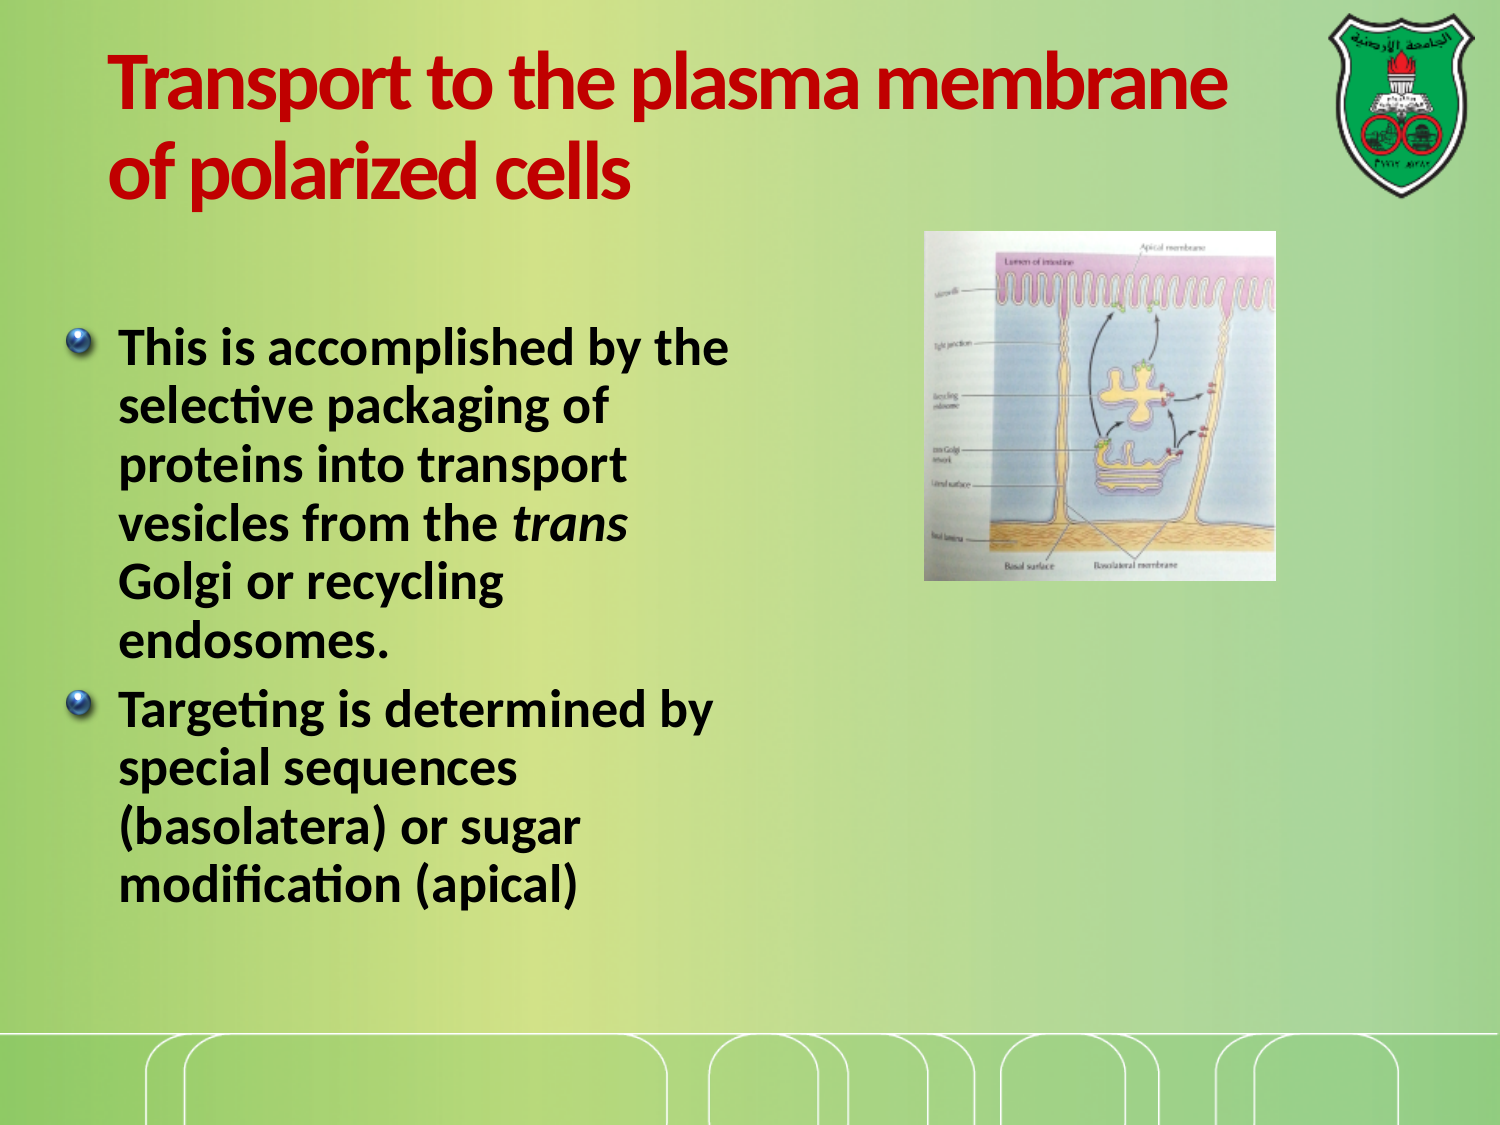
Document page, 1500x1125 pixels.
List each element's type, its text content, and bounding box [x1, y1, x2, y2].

title Transport to the plasma membrane of polarized cells [107, 37, 1300, 220]
picture [0, 0, 1500, 1125]
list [924, 231, 1276, 582]
list This is accomplished by the selective packaging of proteins into transport vesicles from the trans Golgi or recycling endosomes. Targeting is determined by special sequences (basolatera) or sugar modification (apical) [62, 318, 738, 923]
